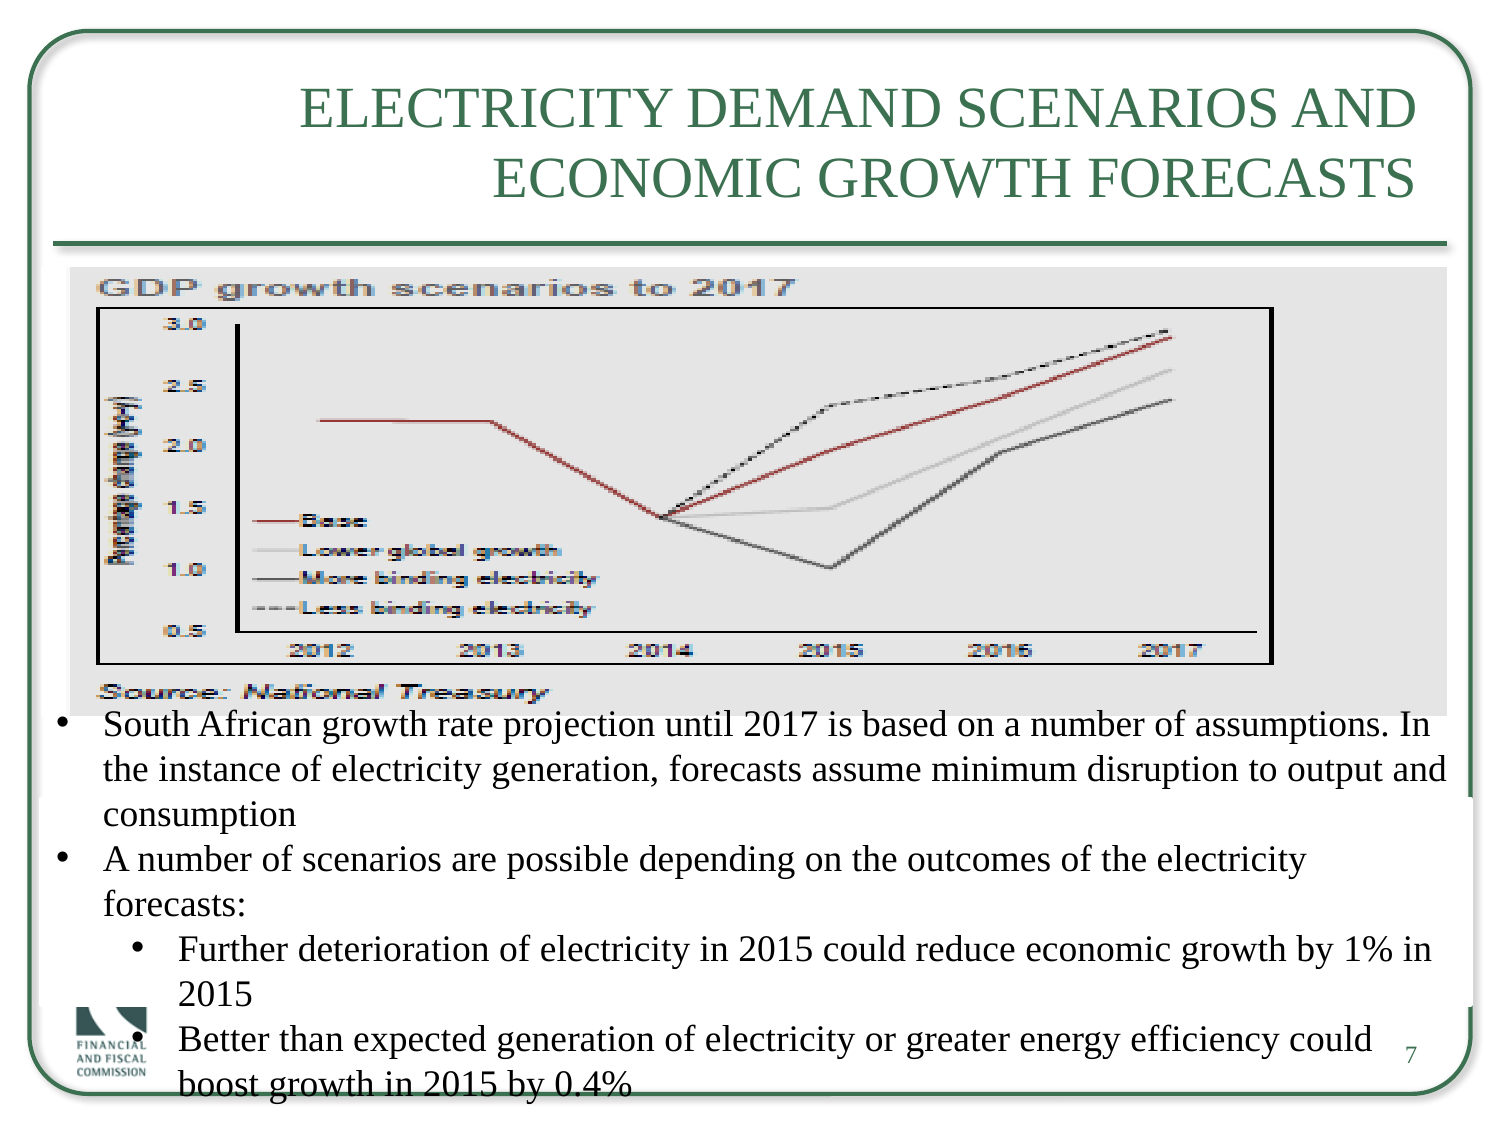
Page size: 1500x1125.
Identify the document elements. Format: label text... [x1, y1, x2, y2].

title Electricity demand scenarios and economic growth Forecasts [74, 14, 1426, 263]
text_box South African growth rate projection until 2017 is based on a number of assumptions. In the instance of electricity generation, forecasts assume minimum disruption to output and consumption A number of scenarios are possible depending on the outcomes of the electricity forecasts: Further deterioration of electricity in 2015 could reduce economic growth by 1% in 2015 Better than expected generation of electricity or greater energy efficiency could boost growth in 2015 by 0.4% [39, 797, 1473, 1007]
picture [32, 940, 195, 1091]
slide_number 7 [1074, 1029, 1426, 1077]
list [41, 266, 1448, 717]
picture [25, 940, 69, 1094]
